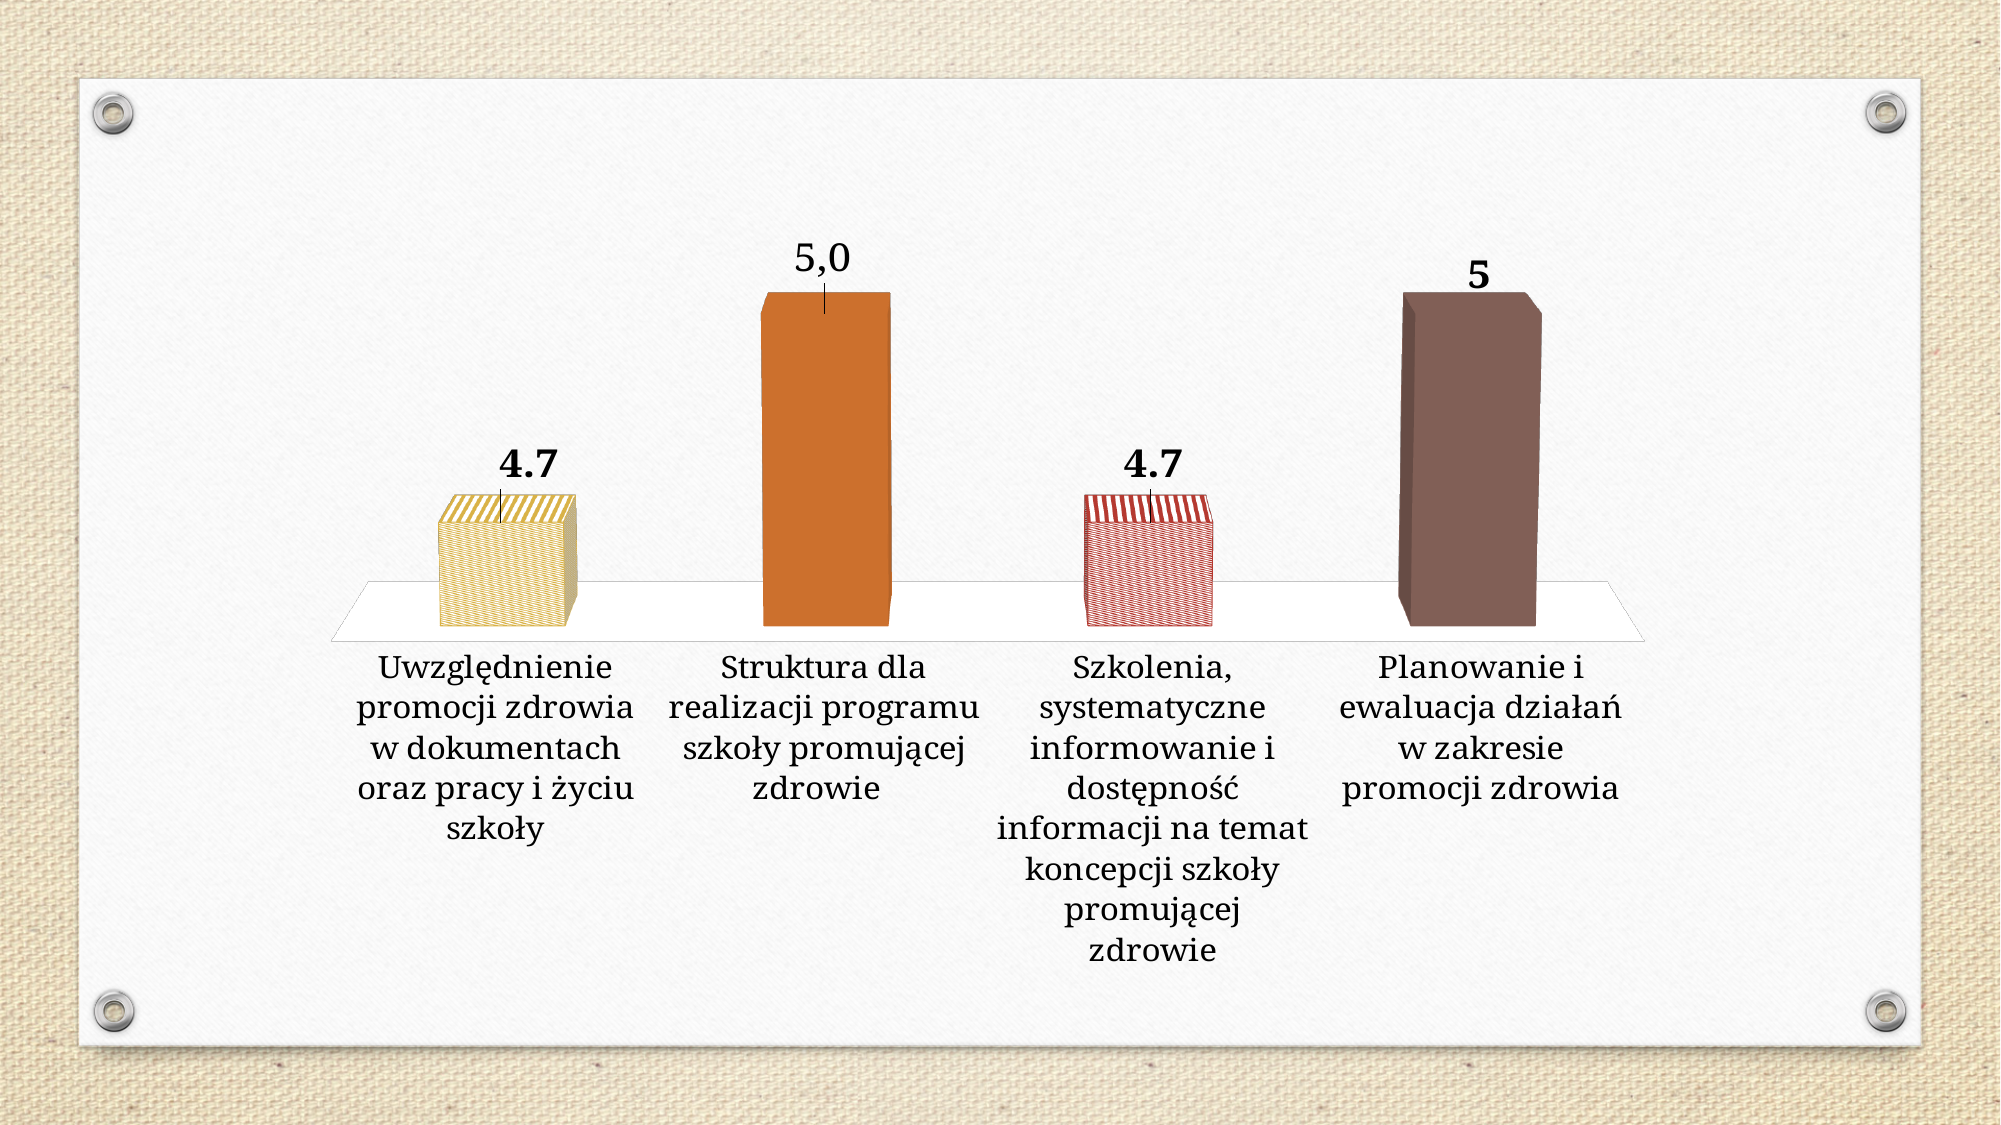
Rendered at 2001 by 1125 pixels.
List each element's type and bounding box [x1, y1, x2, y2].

chart [181, 134, 1727, 970]
picture [0, 0, 2001, 1125]
